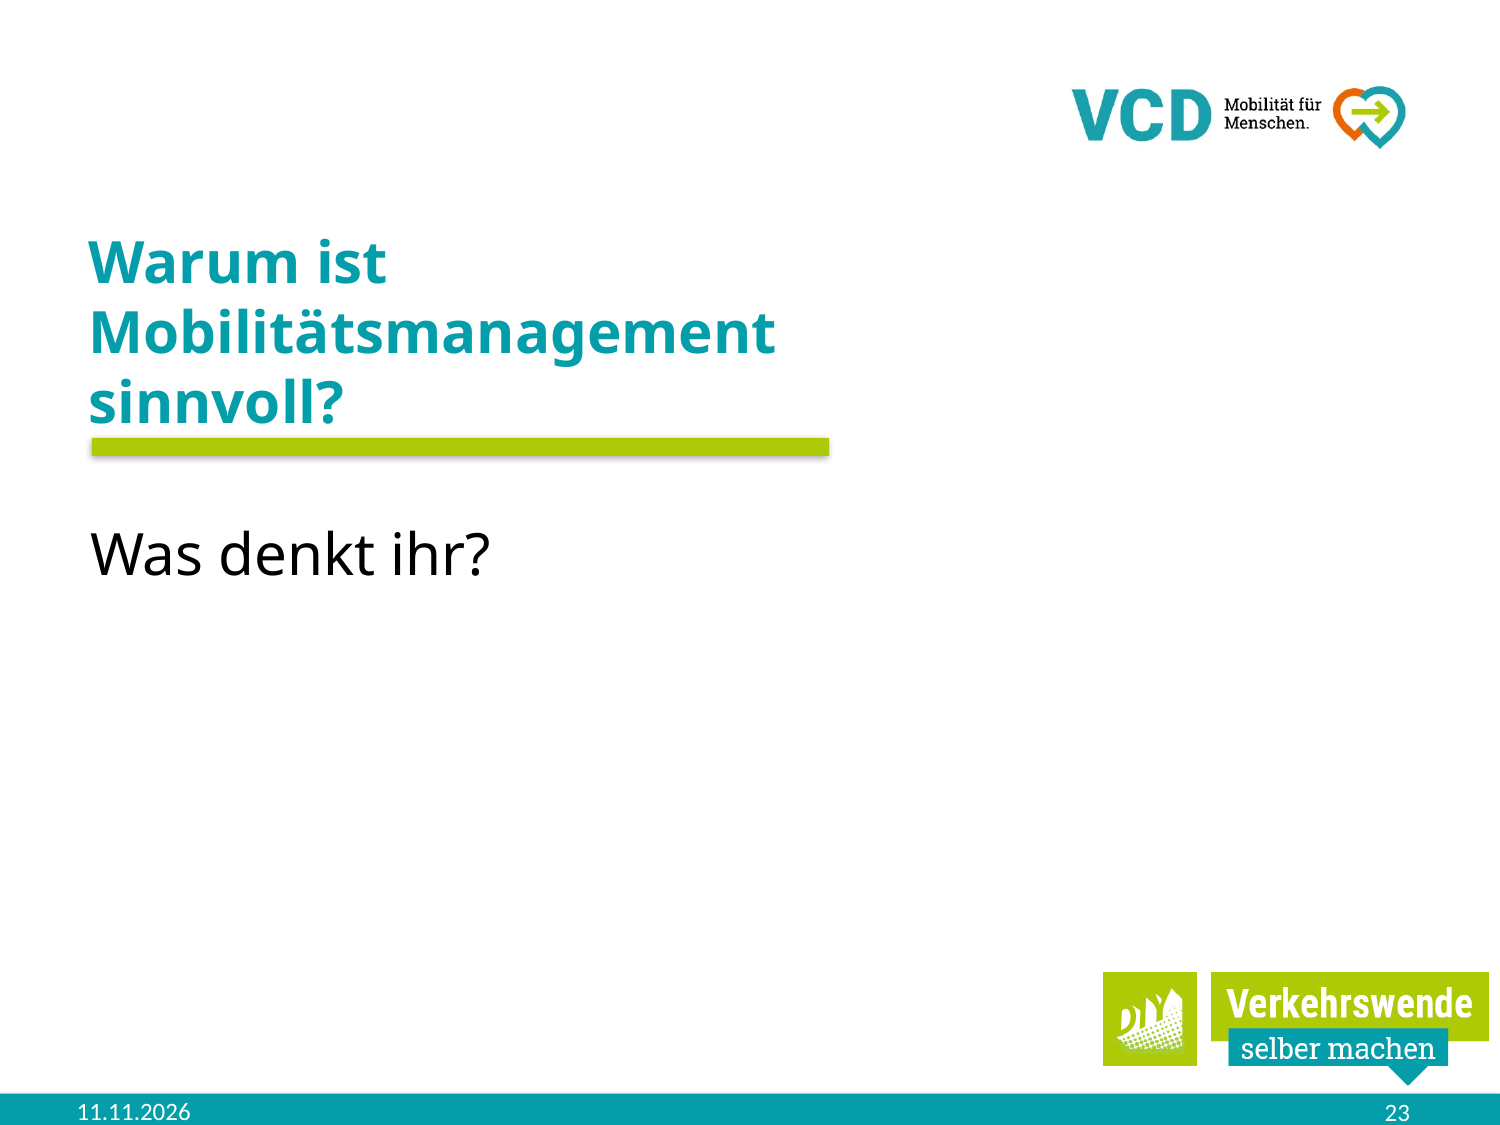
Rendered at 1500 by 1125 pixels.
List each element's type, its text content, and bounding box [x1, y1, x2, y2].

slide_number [61, 1091, 658, 1125]
list Was denkt ihr? [75, 509, 1210, 947]
slide_number 23 [1074, 1092, 1425, 1125]
picture [1103, 972, 1489, 1086]
title Warum ist Mobilitätsmanagement sinnvoll? [73, 236, 1045, 424]
picture [1045, 63, 1431, 166]
